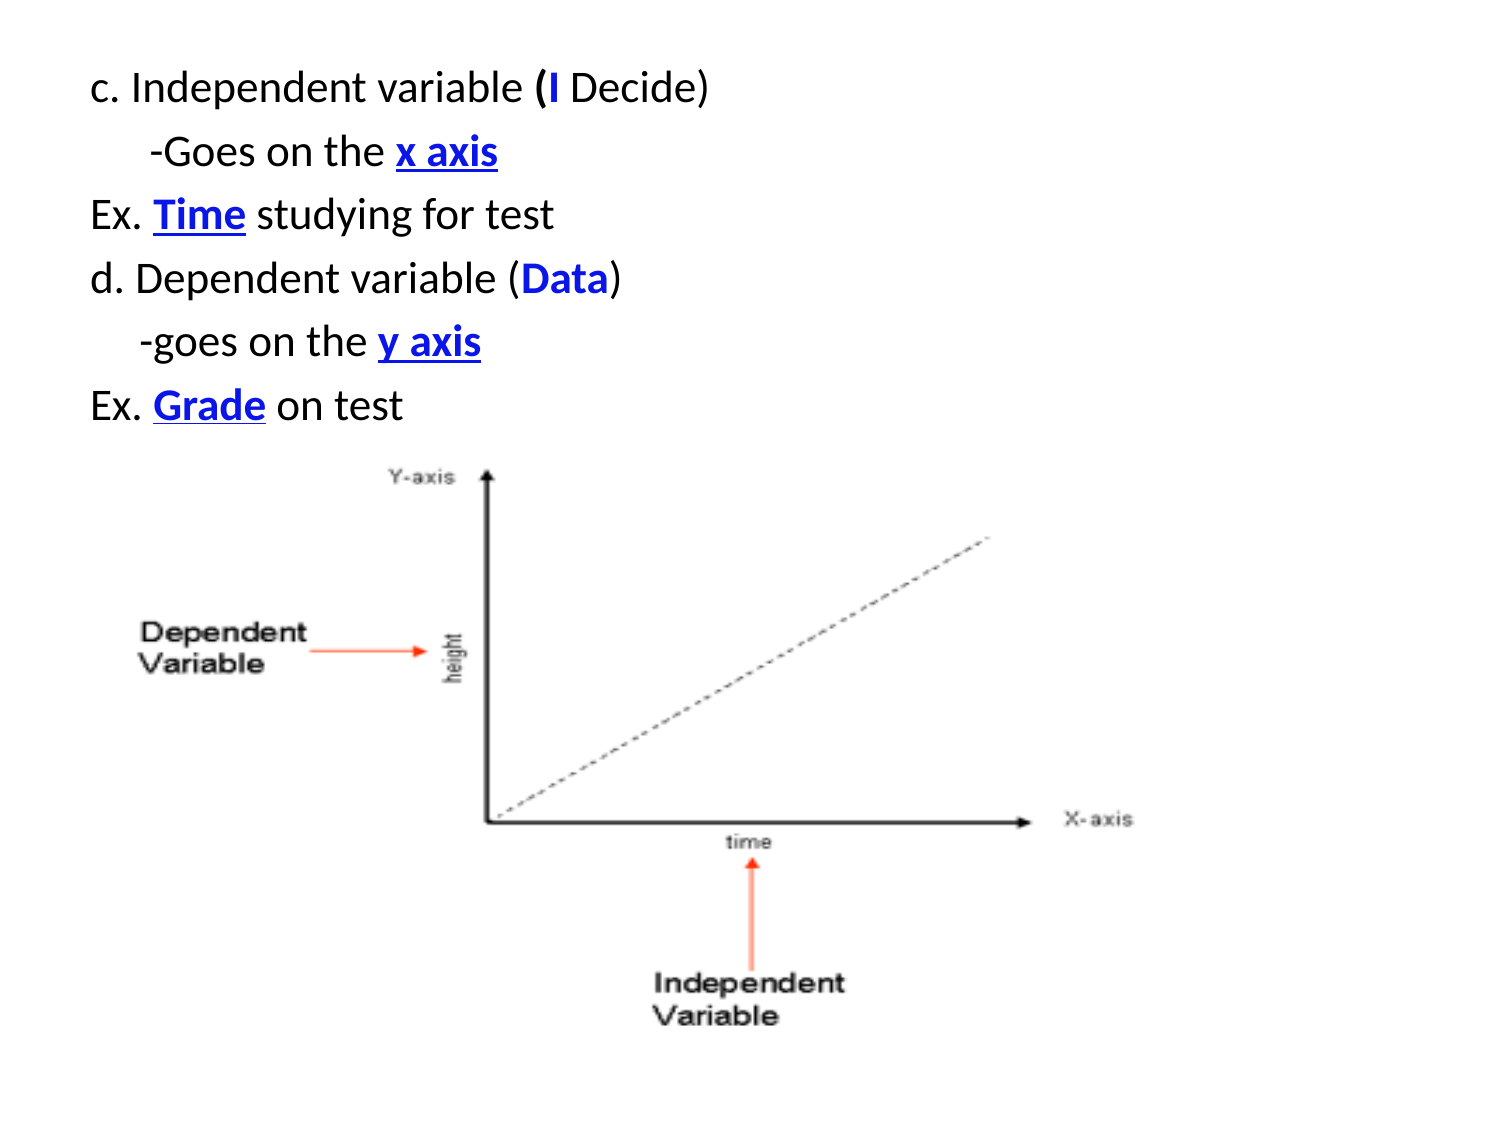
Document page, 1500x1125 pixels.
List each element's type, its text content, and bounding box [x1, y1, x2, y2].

picture [99, 424, 1226, 1051]
list c. Independent variable (I Decide) -Goes on the x axis Ex. Time studying for test d. Dependent variable (Data) -goes on the y axis Ex. Grade on test [75, 50, 1425, 438]
